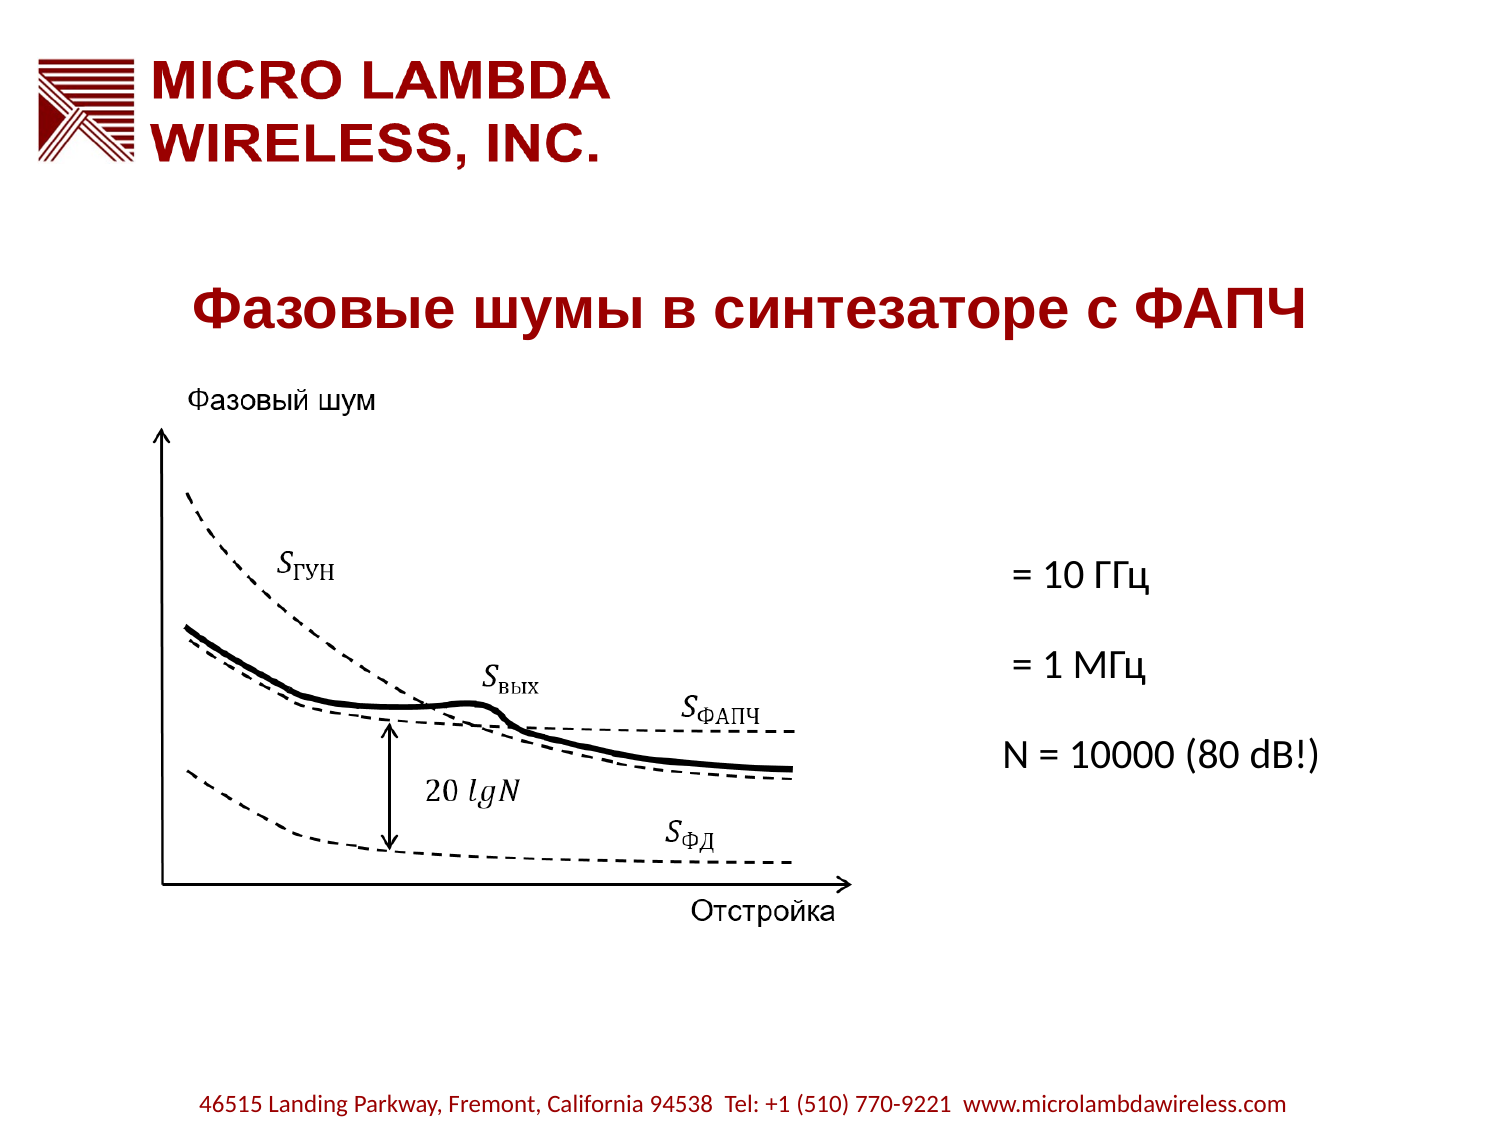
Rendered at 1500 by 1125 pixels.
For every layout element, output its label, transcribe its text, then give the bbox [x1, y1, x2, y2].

picture [114, 370, 933, 959]
text_box Фазовые шумы в синтезаторе c ФАПЧ [0, 262, 1500, 375]
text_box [37, 31, 750, 205]
footer 46515 Landing Parkway, Fremont, California 94538 Tel: +1 (510) 770-9221 www.microlambdawireless.com [0, 1080, 1500, 1125]
